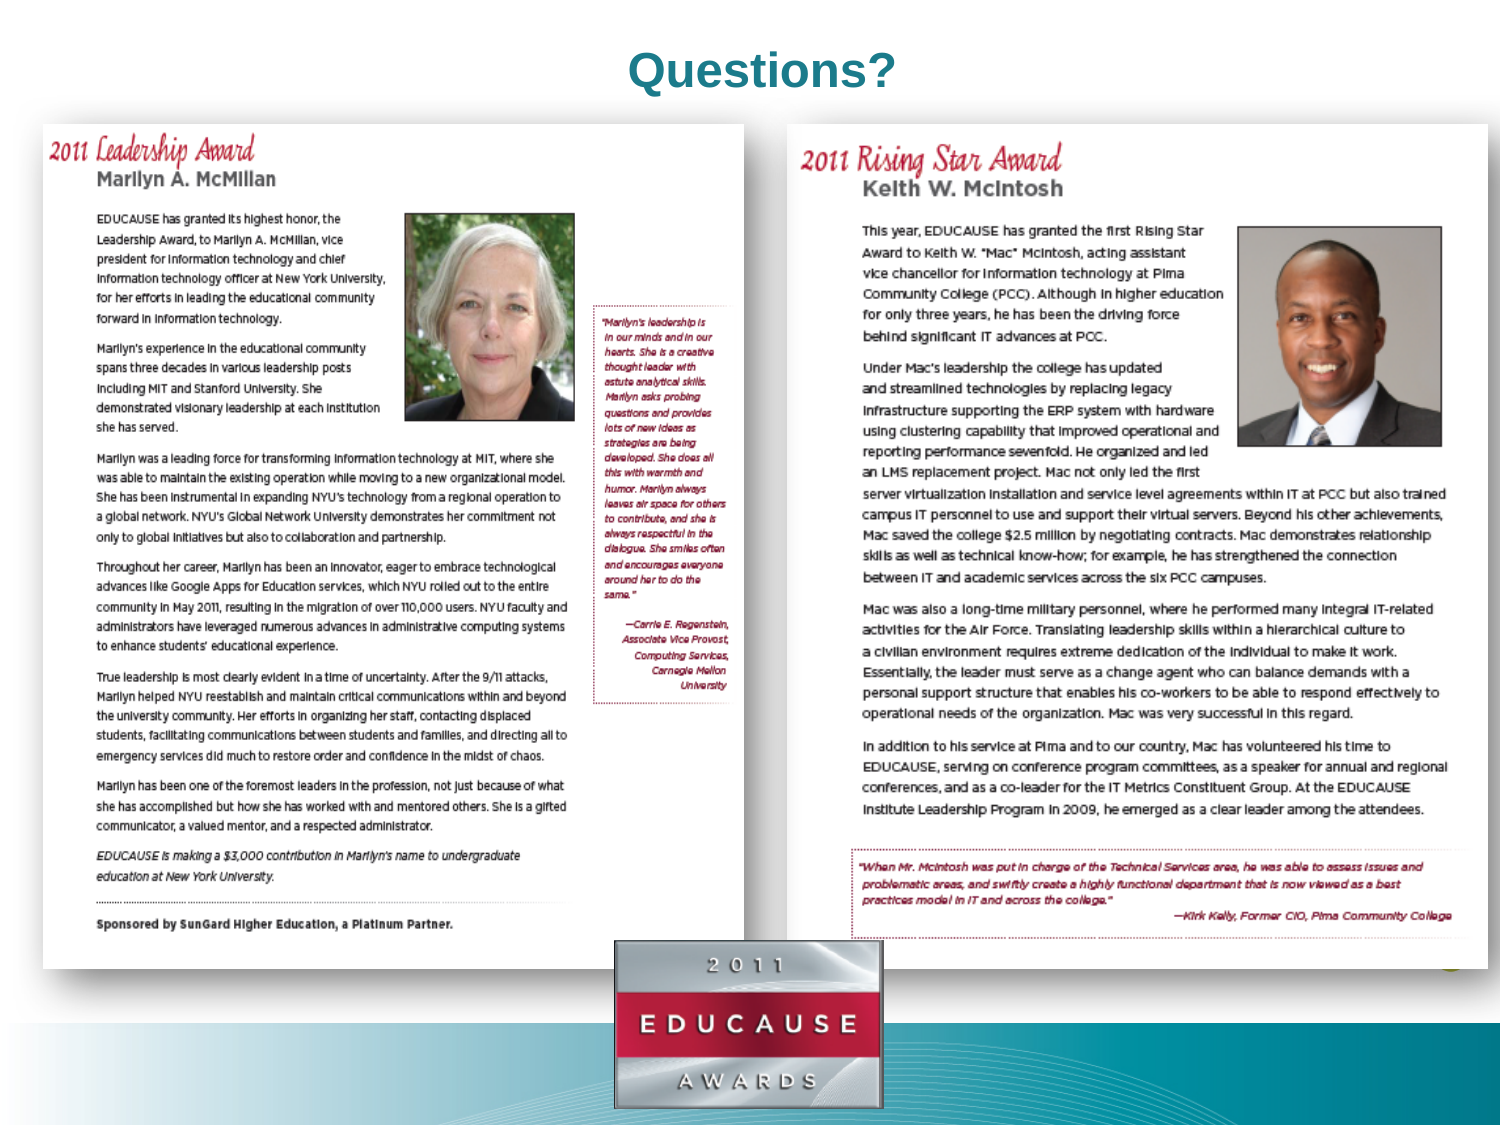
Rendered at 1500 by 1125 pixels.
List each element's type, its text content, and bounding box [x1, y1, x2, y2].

title Questions? [75, 30, 1450, 120]
picture [0, 124, 1500, 1125]
